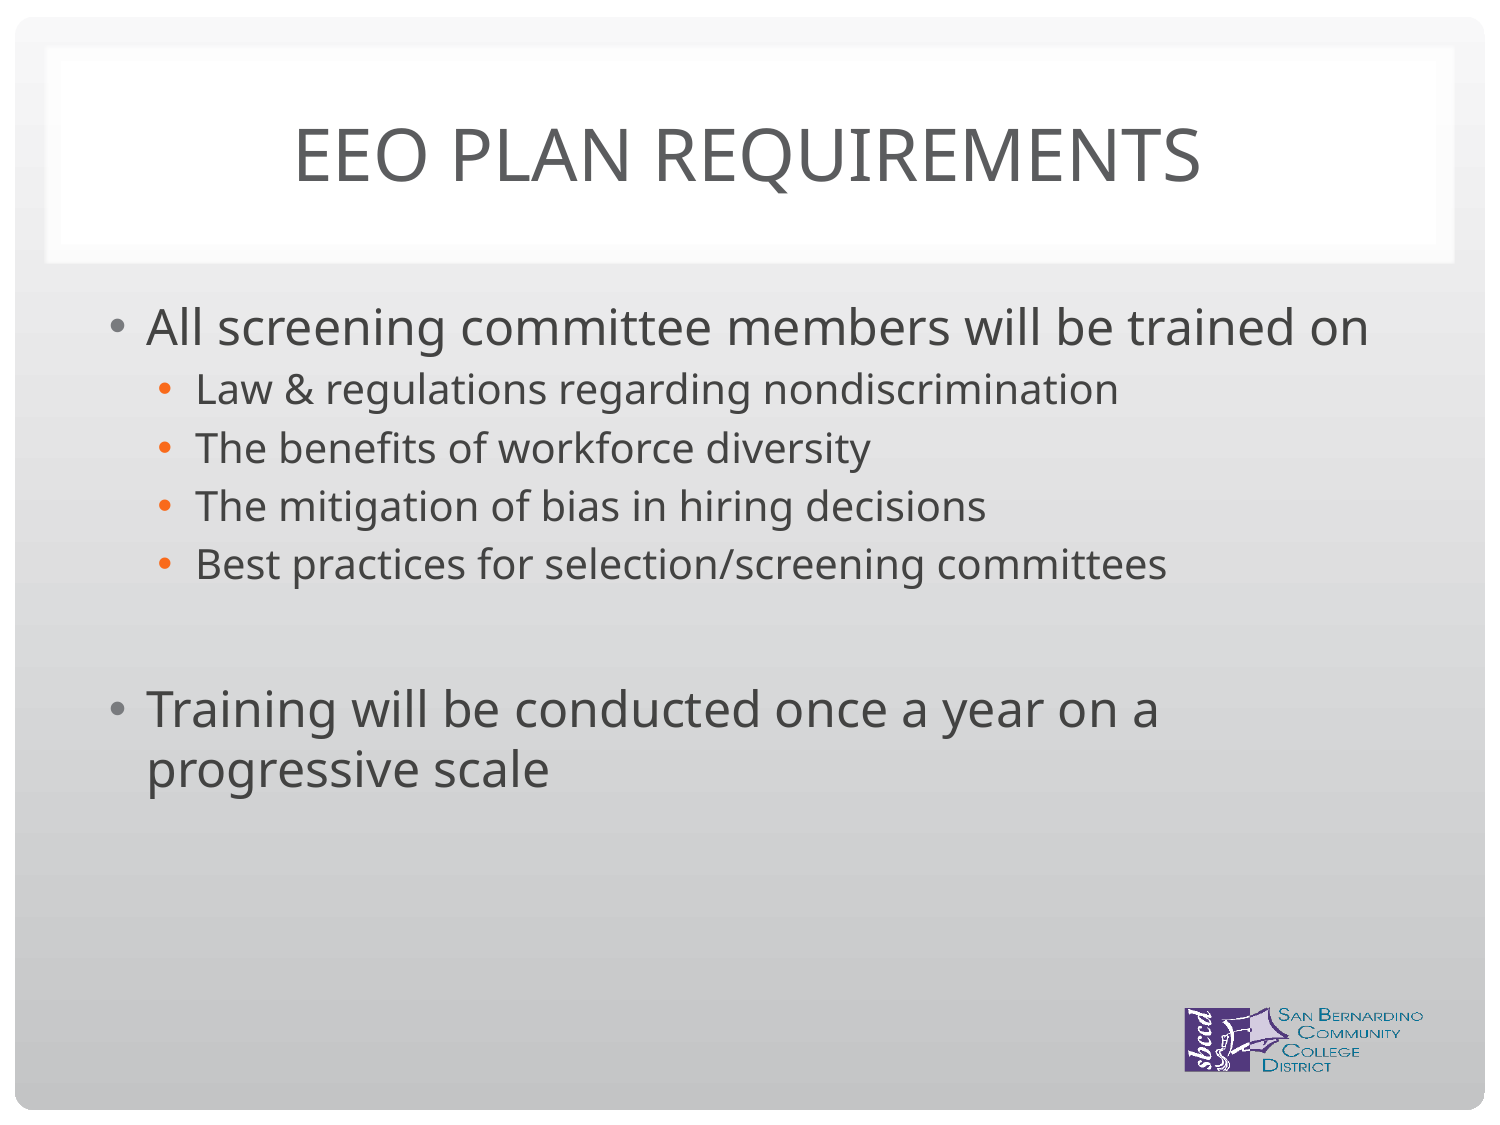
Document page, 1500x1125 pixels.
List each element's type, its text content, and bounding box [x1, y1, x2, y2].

title Eeo plan requirements [69, 66, 1425, 238]
list All screening committee members will be trained on Law & regulations regarding nondiscrimination The benefits of workforce diversity The mitigation of bias in hiring decisions Best practices for selection/screening committees Training will be conducted once a year on a progressive scale [75, 287, 1425, 1005]
picture [1184, 1004, 1423, 1082]
